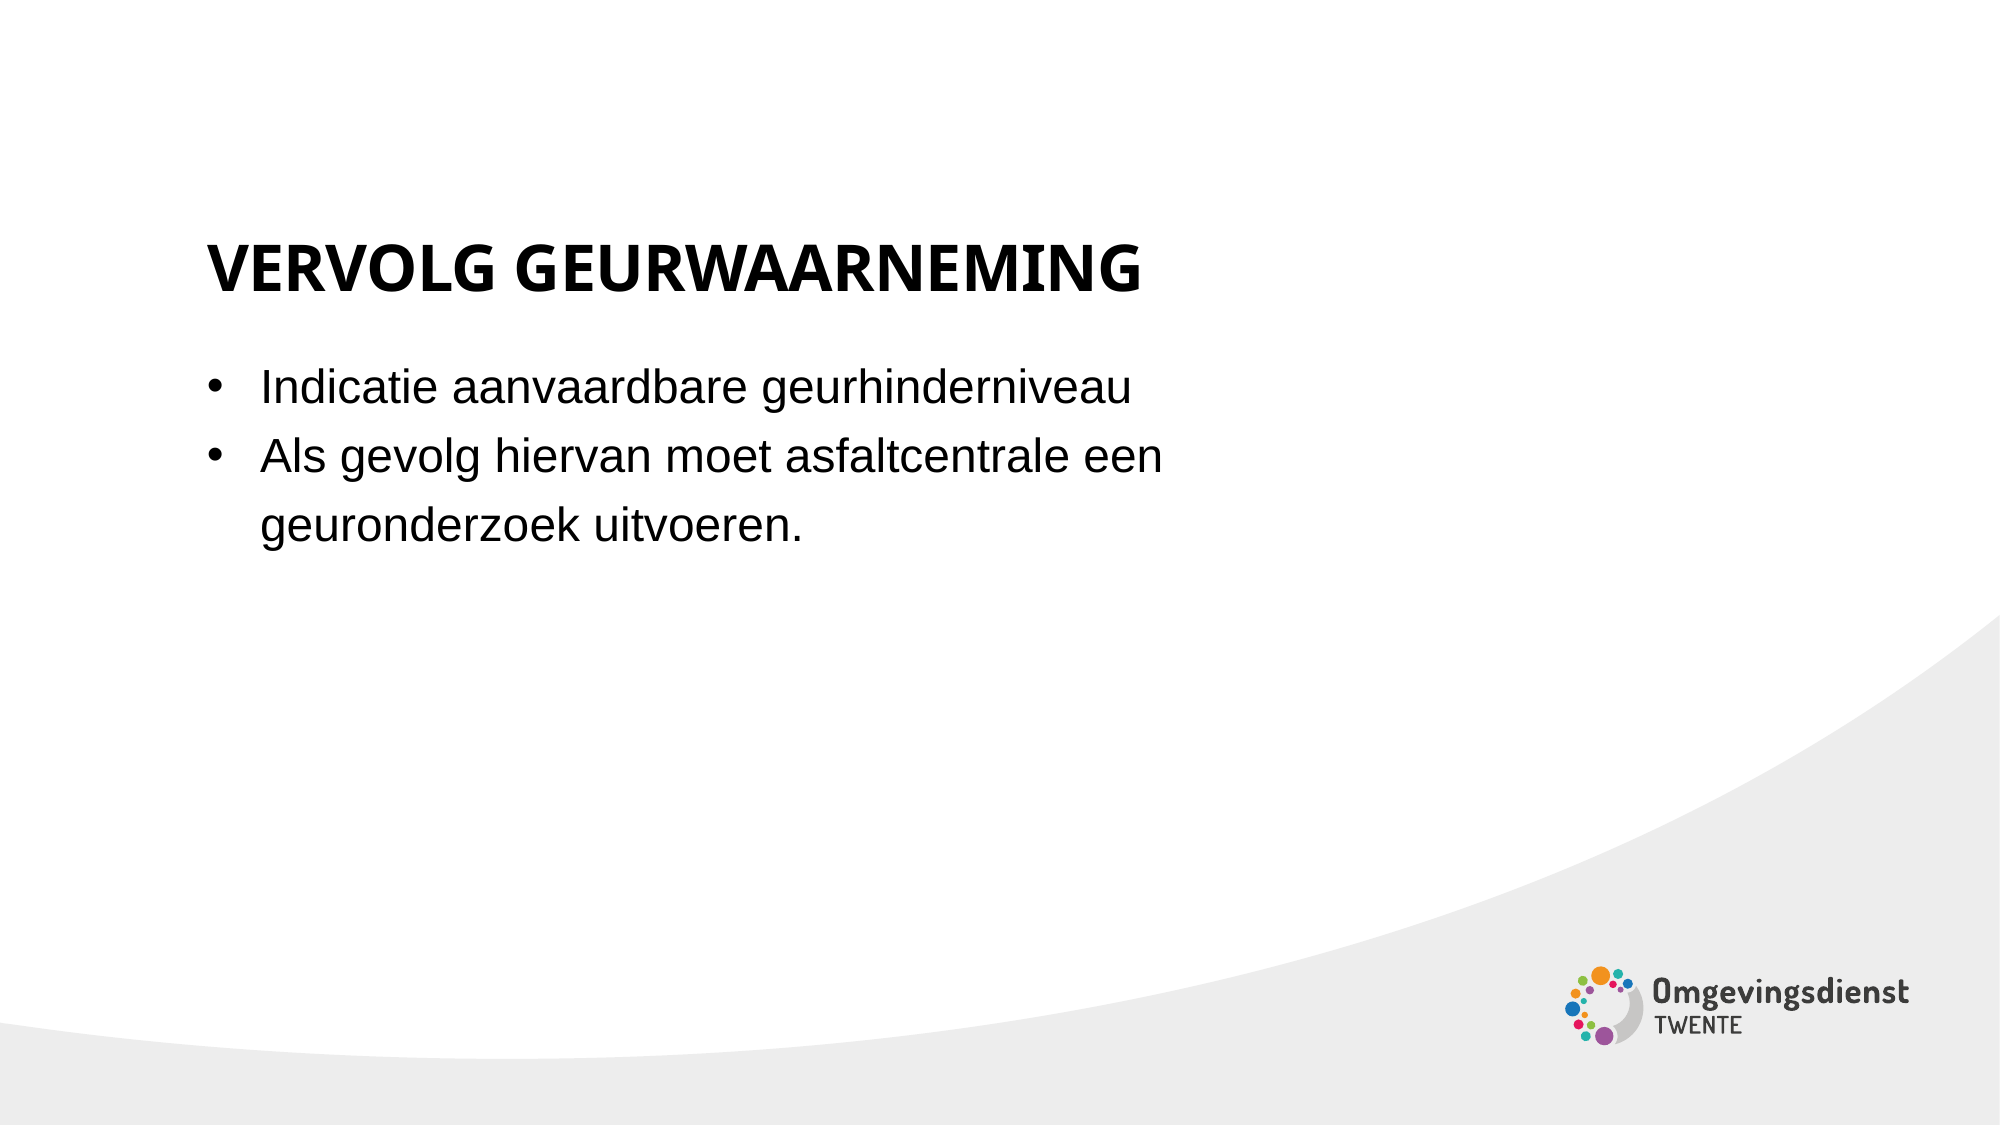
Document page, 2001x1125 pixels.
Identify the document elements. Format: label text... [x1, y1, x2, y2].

title Vervolg geurwaarneming [207, 116, 1389, 305]
list Indicatie aanvaardbare geurhinderniveau Als gevolg hiervan moet asfaltcentrale een geuronderzoek uitvoeren. [206, 344, 1389, 923]
